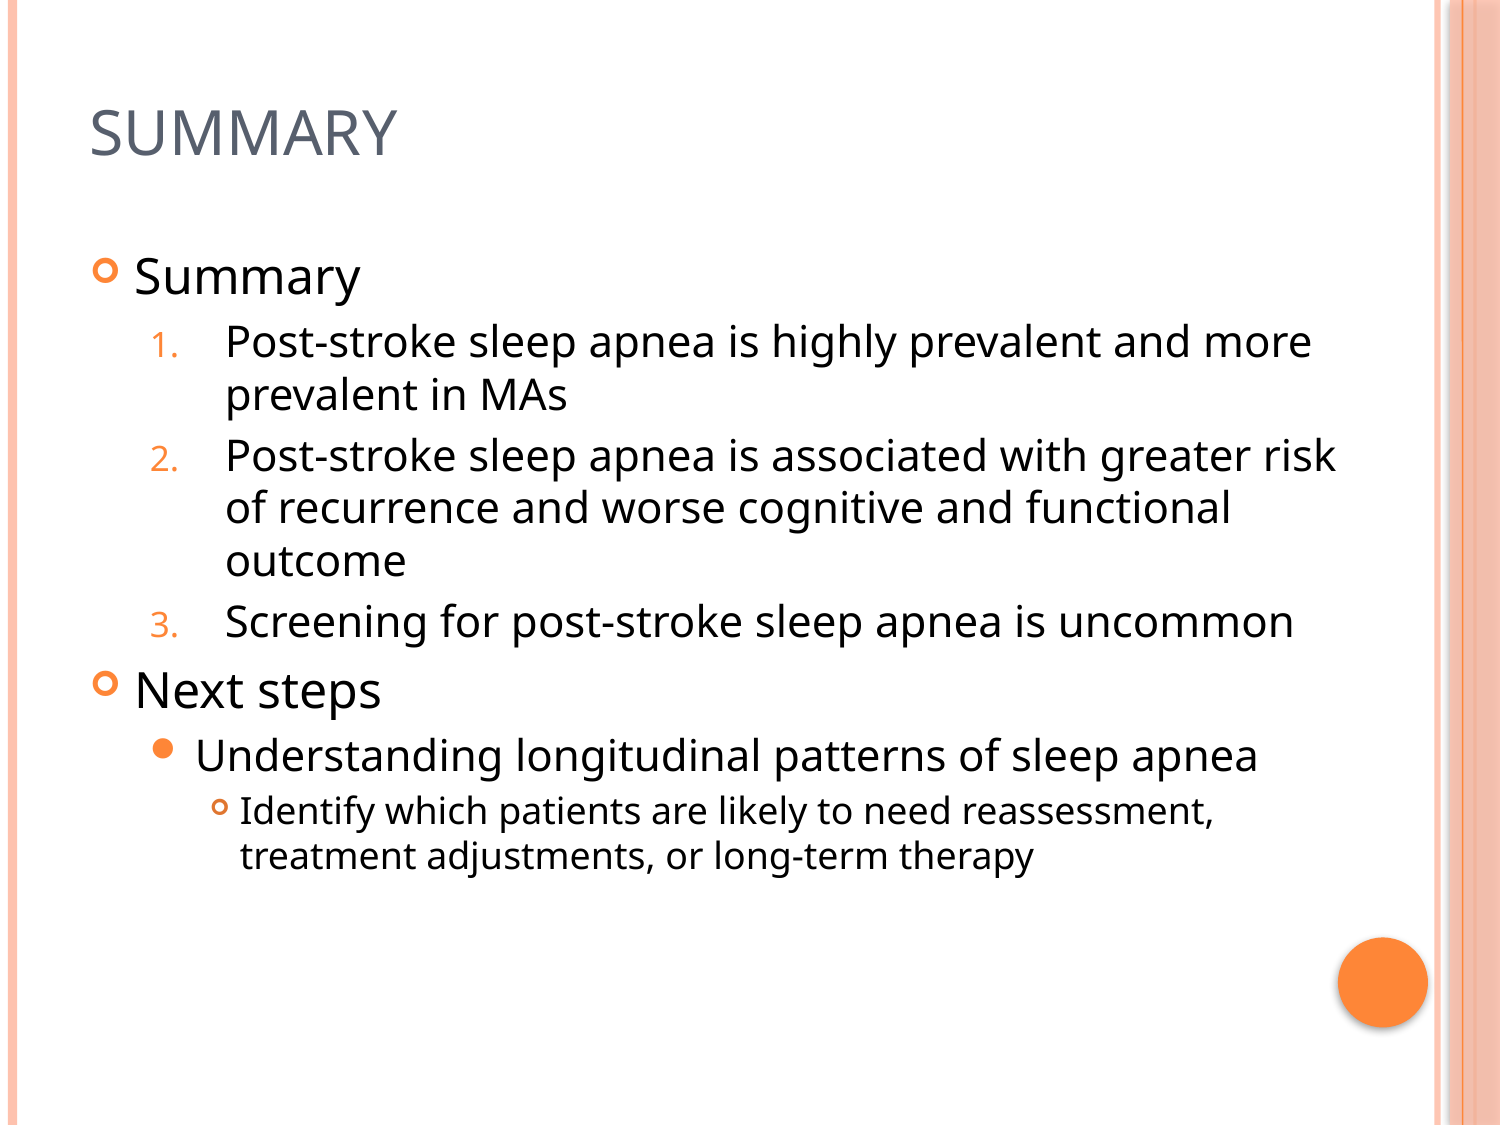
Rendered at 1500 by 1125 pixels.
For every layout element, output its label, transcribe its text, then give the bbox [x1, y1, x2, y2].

title Summary [75, 45, 1300, 175]
list Summary Post-stroke sleep apnea is highly prevalent and more prevalent in MAs Post-stroke sleep apnea is associated with greater risk of recurrence and worse cognitive and functional outcome Screening for post-stroke sleep apnea is uncommon Next steps Understanding longitudinal patterns of sleep apnea Identify which patients are likely to need reassessment, treatment adjustments, or long-term therapy [75, 237, 1375, 1037]
